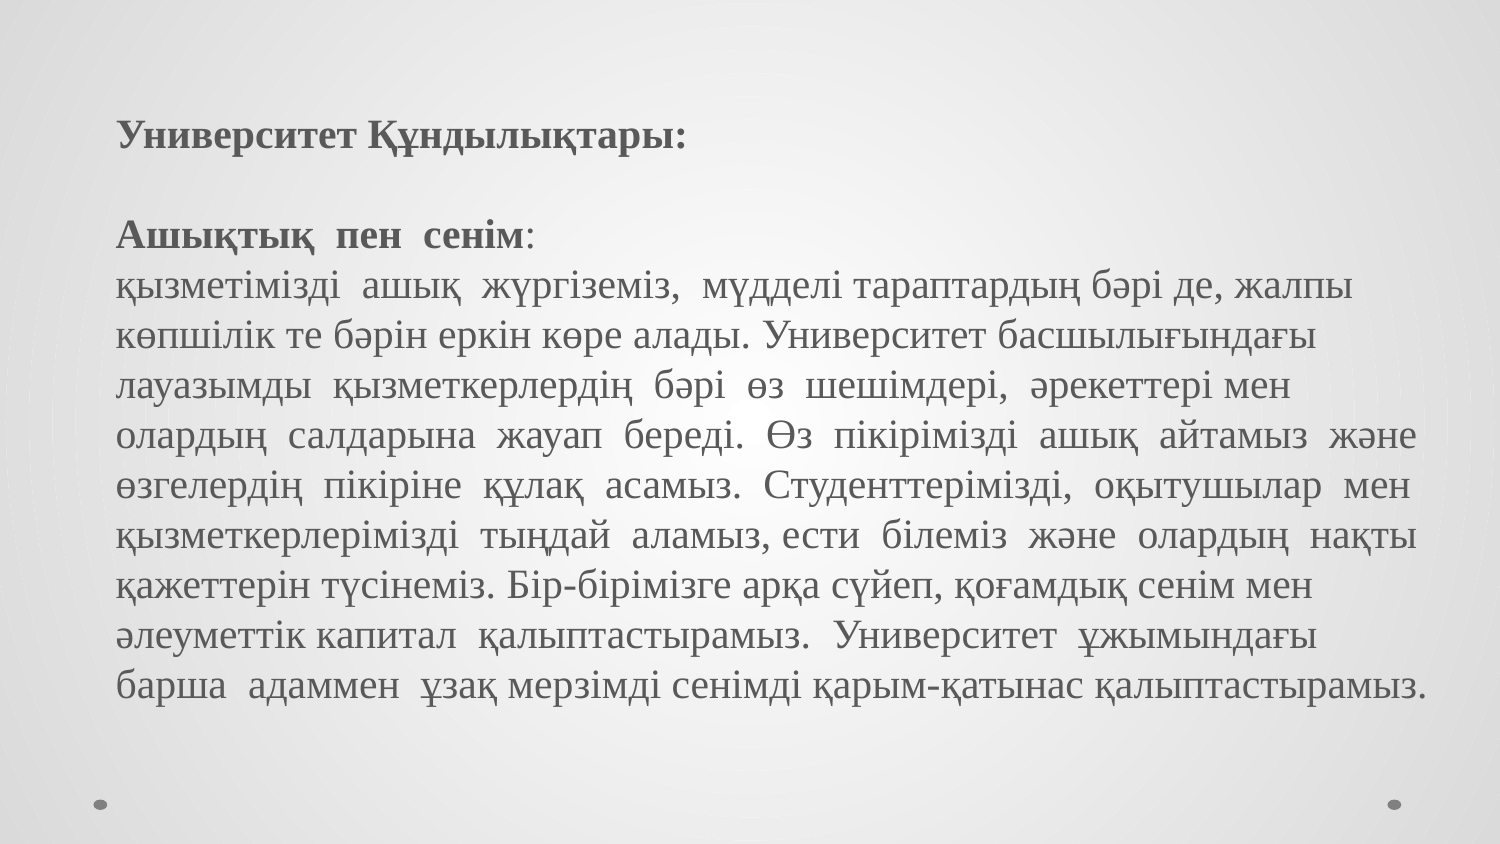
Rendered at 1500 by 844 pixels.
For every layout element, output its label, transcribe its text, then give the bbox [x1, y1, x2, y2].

footer Университет Құндылықтары: Ашықтық пен сенім: қызметімізді ашық жүргіземіз, мүдделі тараптардың бәрі де, жалпы көпшілік те бәрін еркін көре алады. Университет басшылығындағы лауазымды қызметкерлердің бәрі өз шешімдері, әрекеттері мен олардың салдарына жауап береді. Өз пікірімізді ашық айтамыз және өзгелердің пікіріне құлақ асамыз. Студенттерімізді, оқытушылар мен қызметкерлерімізді тыңдай аламыз, ести білеміз және олардың нақты қажеттерін түсінеміз. Бір-бірімізге арқа сүйеп, қоғамдық сенім мен әлеуметтік капитал қалыптастырамыз. Университет ұжымындағы барша адаммен ұзақ мерзімді сенімді қарым-қатынас қалыптастырамыз. [108, 67, 1447, 827]
